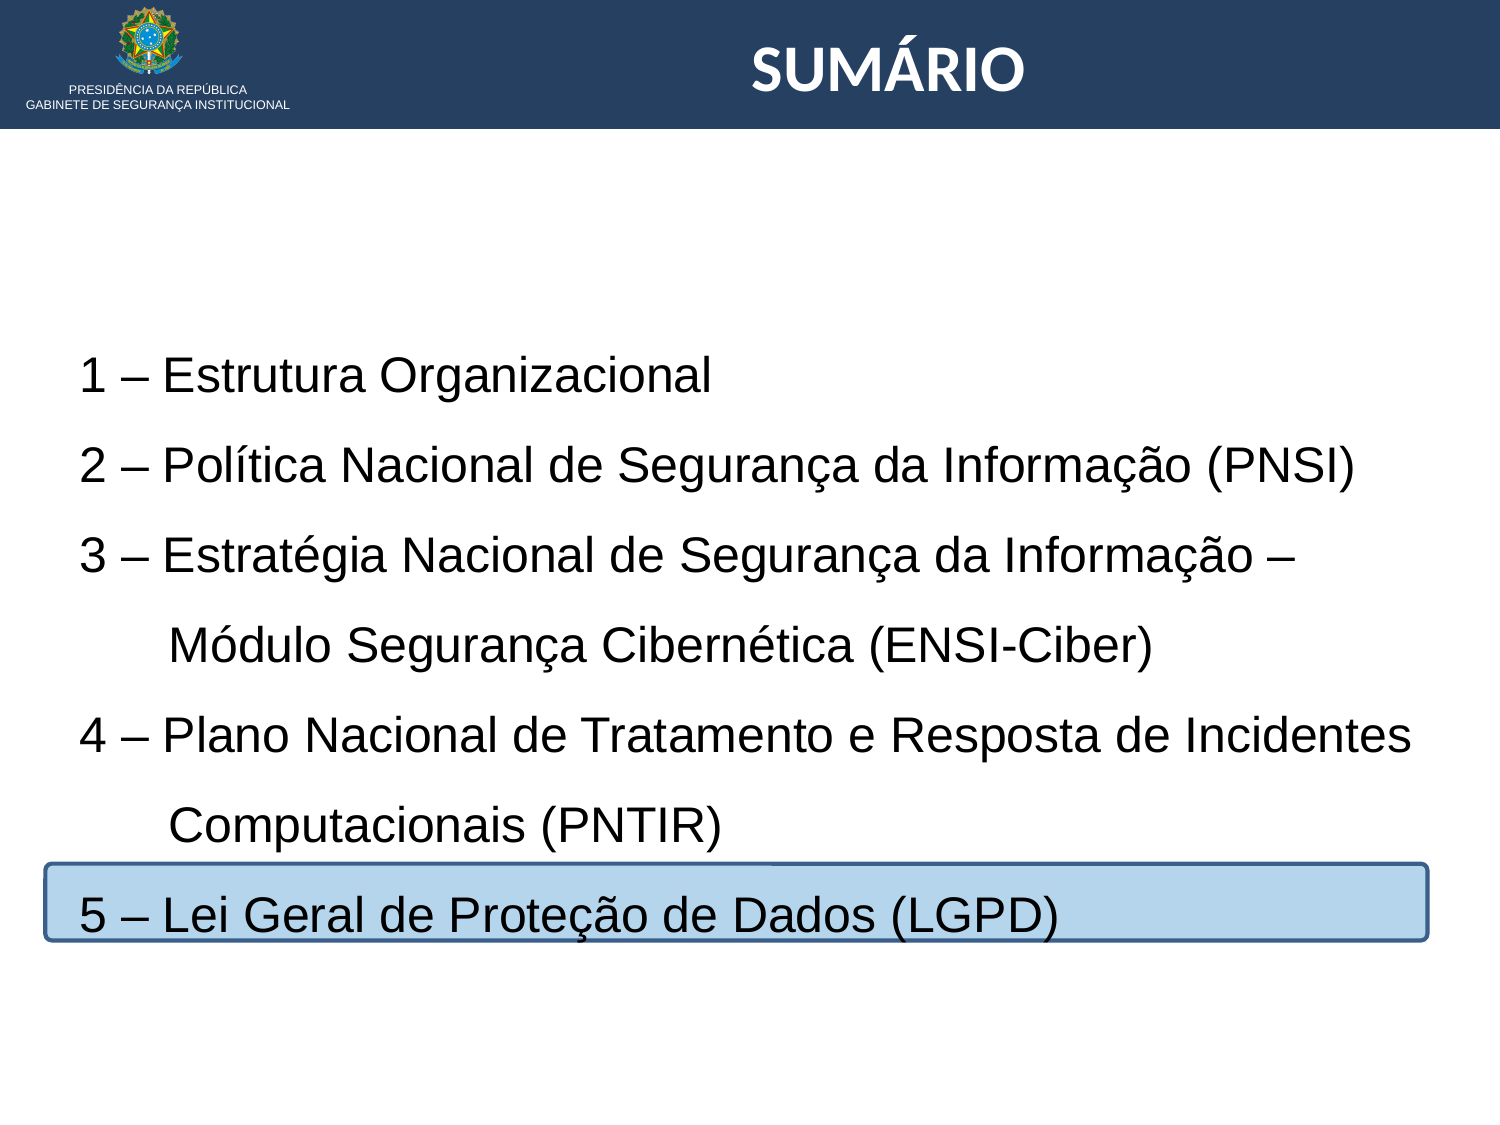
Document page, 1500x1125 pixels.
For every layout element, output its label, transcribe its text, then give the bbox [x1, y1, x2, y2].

text_box SUMÁRIO [265, 17, 1500, 113]
picture [113, 5, 185, 76]
text_box [43, 861, 64, 943]
text_box 1 – Estrutura Organizacional 2 – Política Nacional de Segurança da Informação (PNSI) 3 – Estratégia Nacional de Segurança da Informação – Módulo Segurança Cibernética (ENSI-Ciber) 4 – Plano Nacional de Tratamento e Resposta de Incidentes Computacionais (PNTIR) 5 – Lei Geral de Proteção de Dados (LGPD) [64, 305, 1447, 950]
